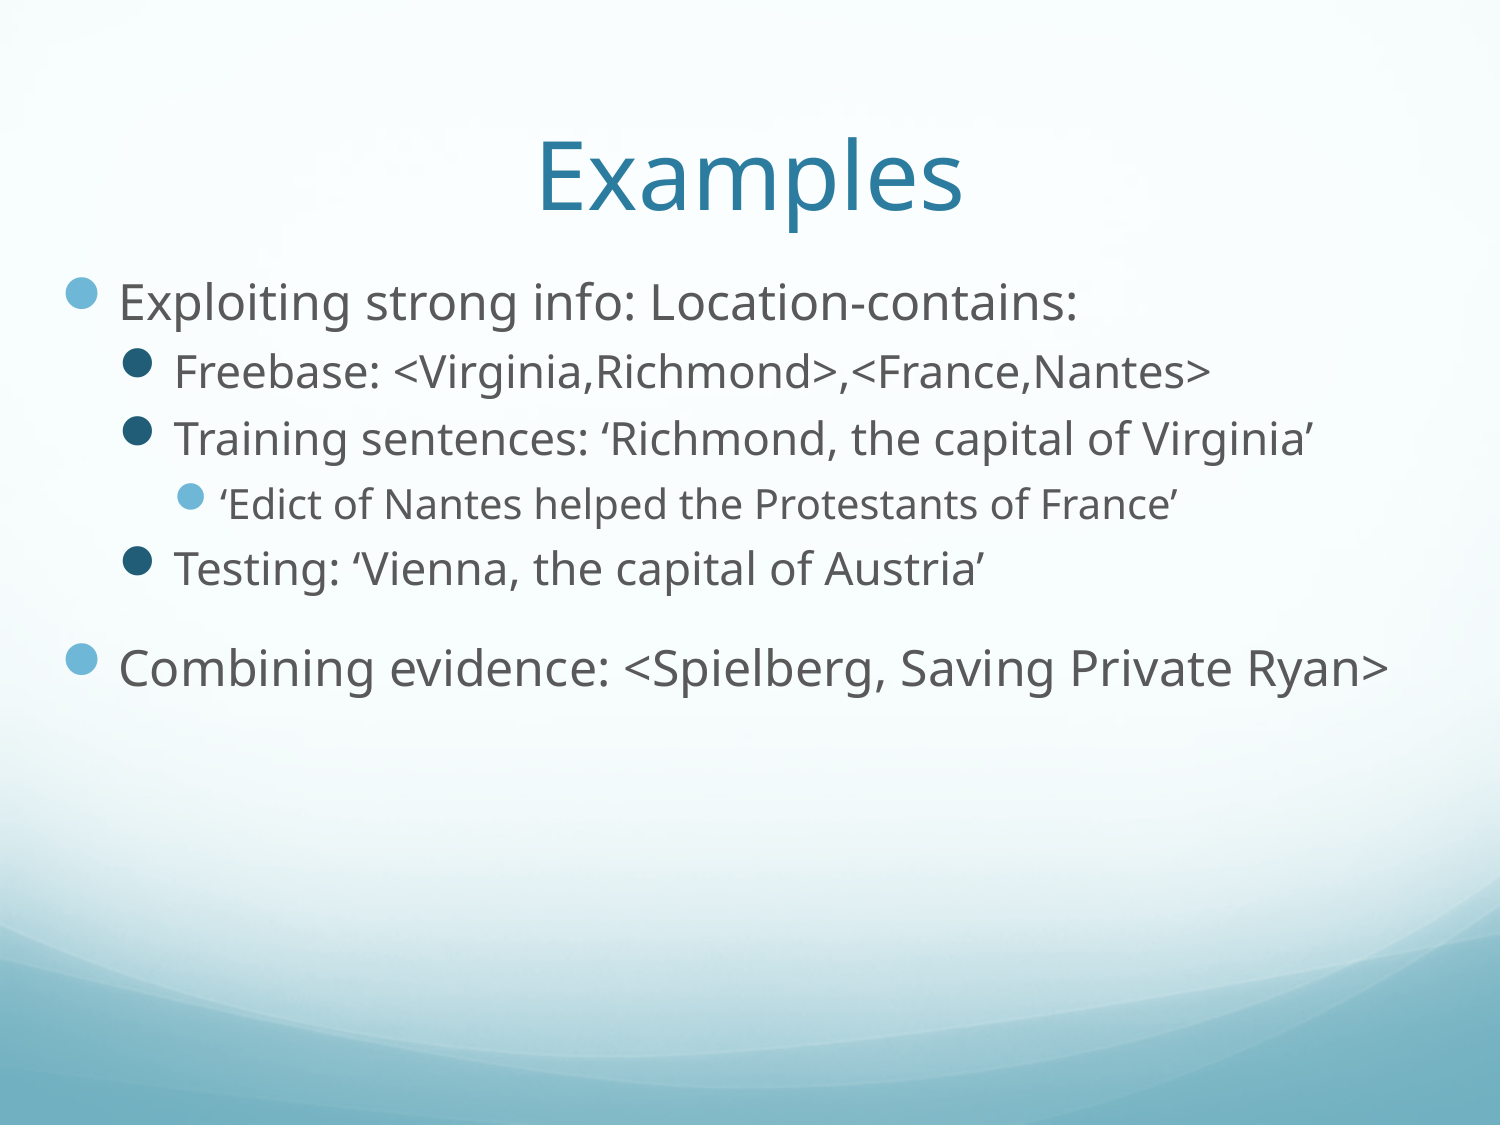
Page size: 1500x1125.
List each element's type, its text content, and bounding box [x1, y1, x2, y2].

title Examples [90, 17, 1410, 237]
list Exploiting strong info: Location-contains: Freebase: <Virginia,Richmond>,<France,Nantes> Training sentences: ‘Richmond, the capital of Virginia’ ‘Edict of Nantes helped the Protestants of France’ Testing: ‘Vienna, the capital of Austria’ Combining evidence: <Spielberg, Saving Private Ryan> [46, 262, 1471, 975]
